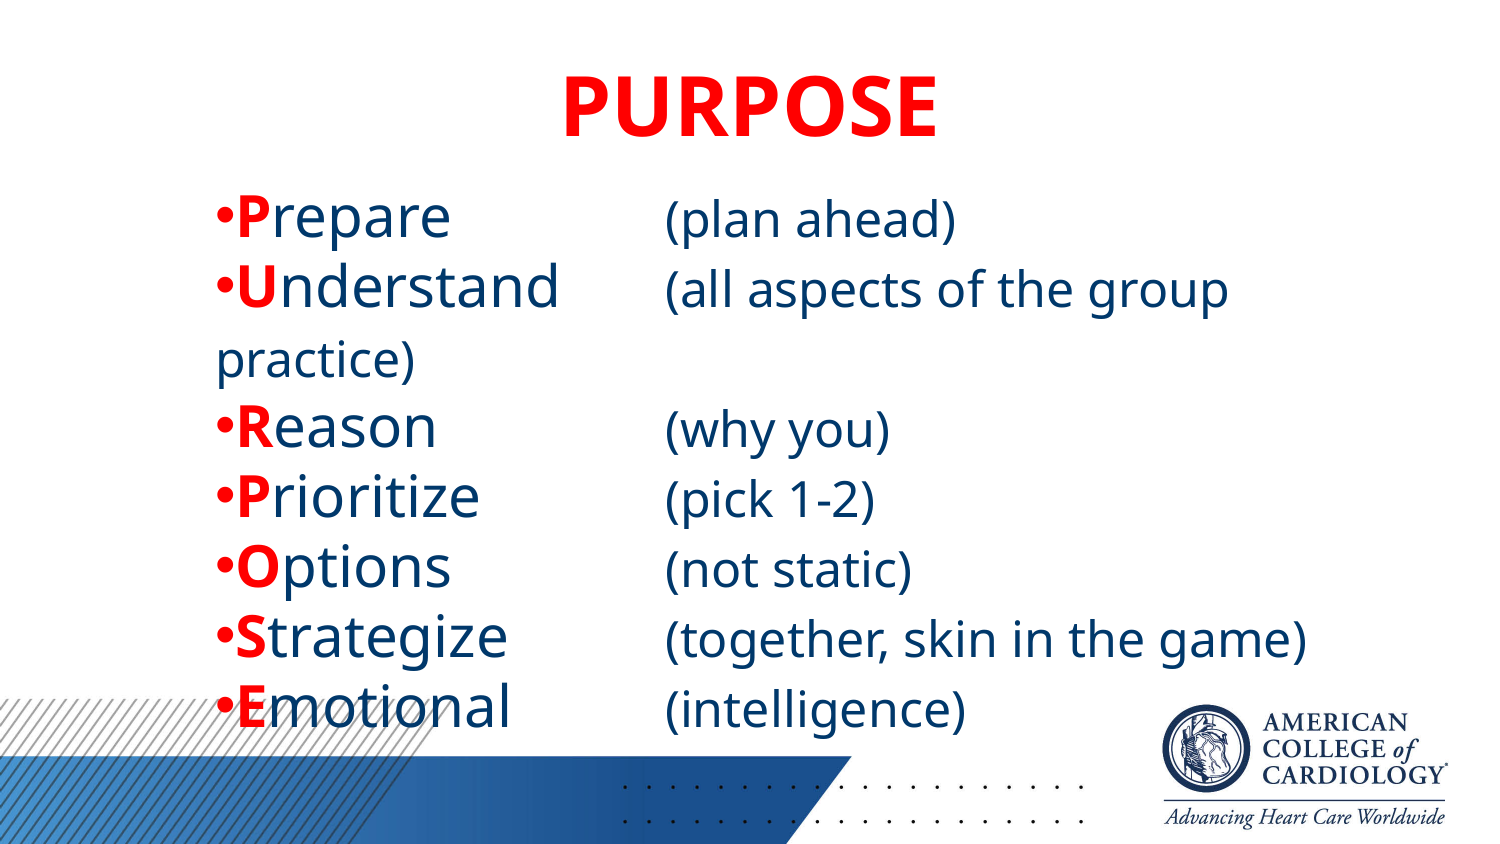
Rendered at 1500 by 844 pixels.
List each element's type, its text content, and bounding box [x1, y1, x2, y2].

title PURPOSE [75, 46, 1425, 160]
picture [0, 0, 1500, 844]
list Prepare (plan ahead) Understand (all aspects of the group practice) Reason (why you) Prioritize (pick 1-2) Options (not static) Strategize (together, skin in the game) Emotional (intelligence) [200, 171, 1450, 710]
